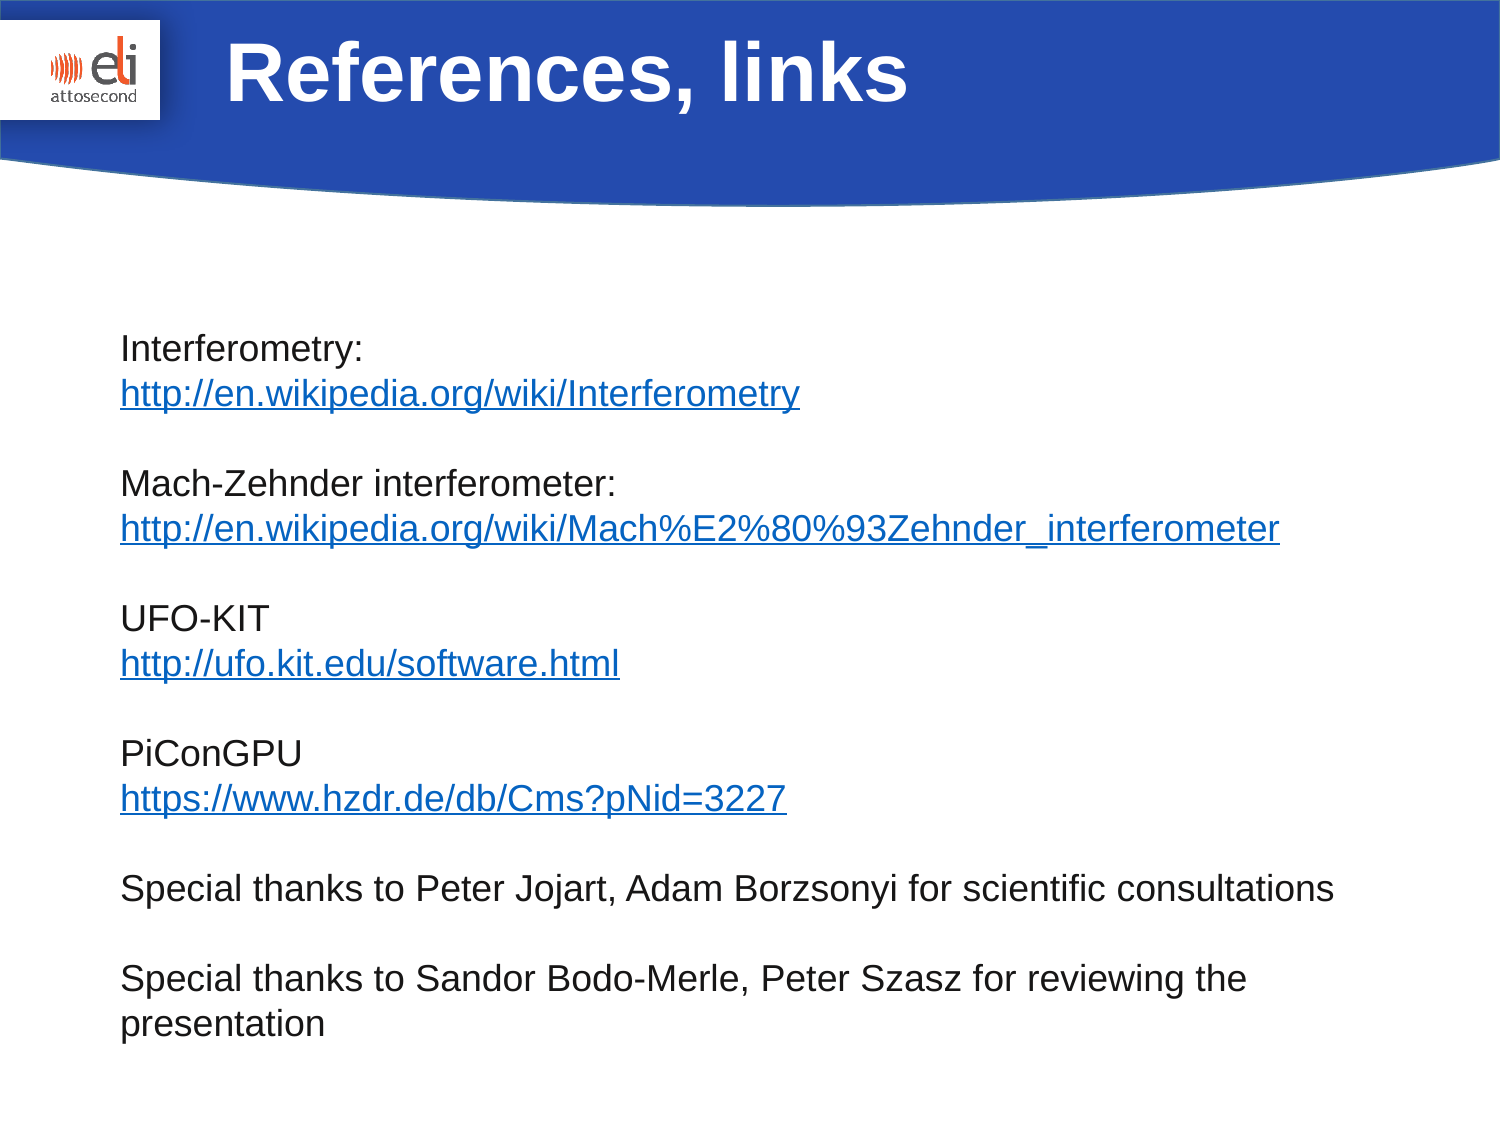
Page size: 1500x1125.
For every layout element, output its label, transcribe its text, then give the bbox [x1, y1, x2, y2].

picture [51, 36, 136, 102]
list References, links [210, 22, 1302, 186]
list Interferometry: http://en.wikipedia.org/wiki/Interferometry Mach-Zehnder interferometer: http://en.wikipedia.org/wiki/Mach%E2%80%93Zehnder_interferometer UFO-KIT http://ufo.kit.edu/software.html PiConGPU https://www.hzdr.de/db/Cms?pNid=3227 Special thanks to Peter Jojart, Adam Borzsonyi for scientific consultations Special thanks to Sandor Bodo-Merle, Peter Szasz for reviewing the presentation [105, 316, 1407, 915]
